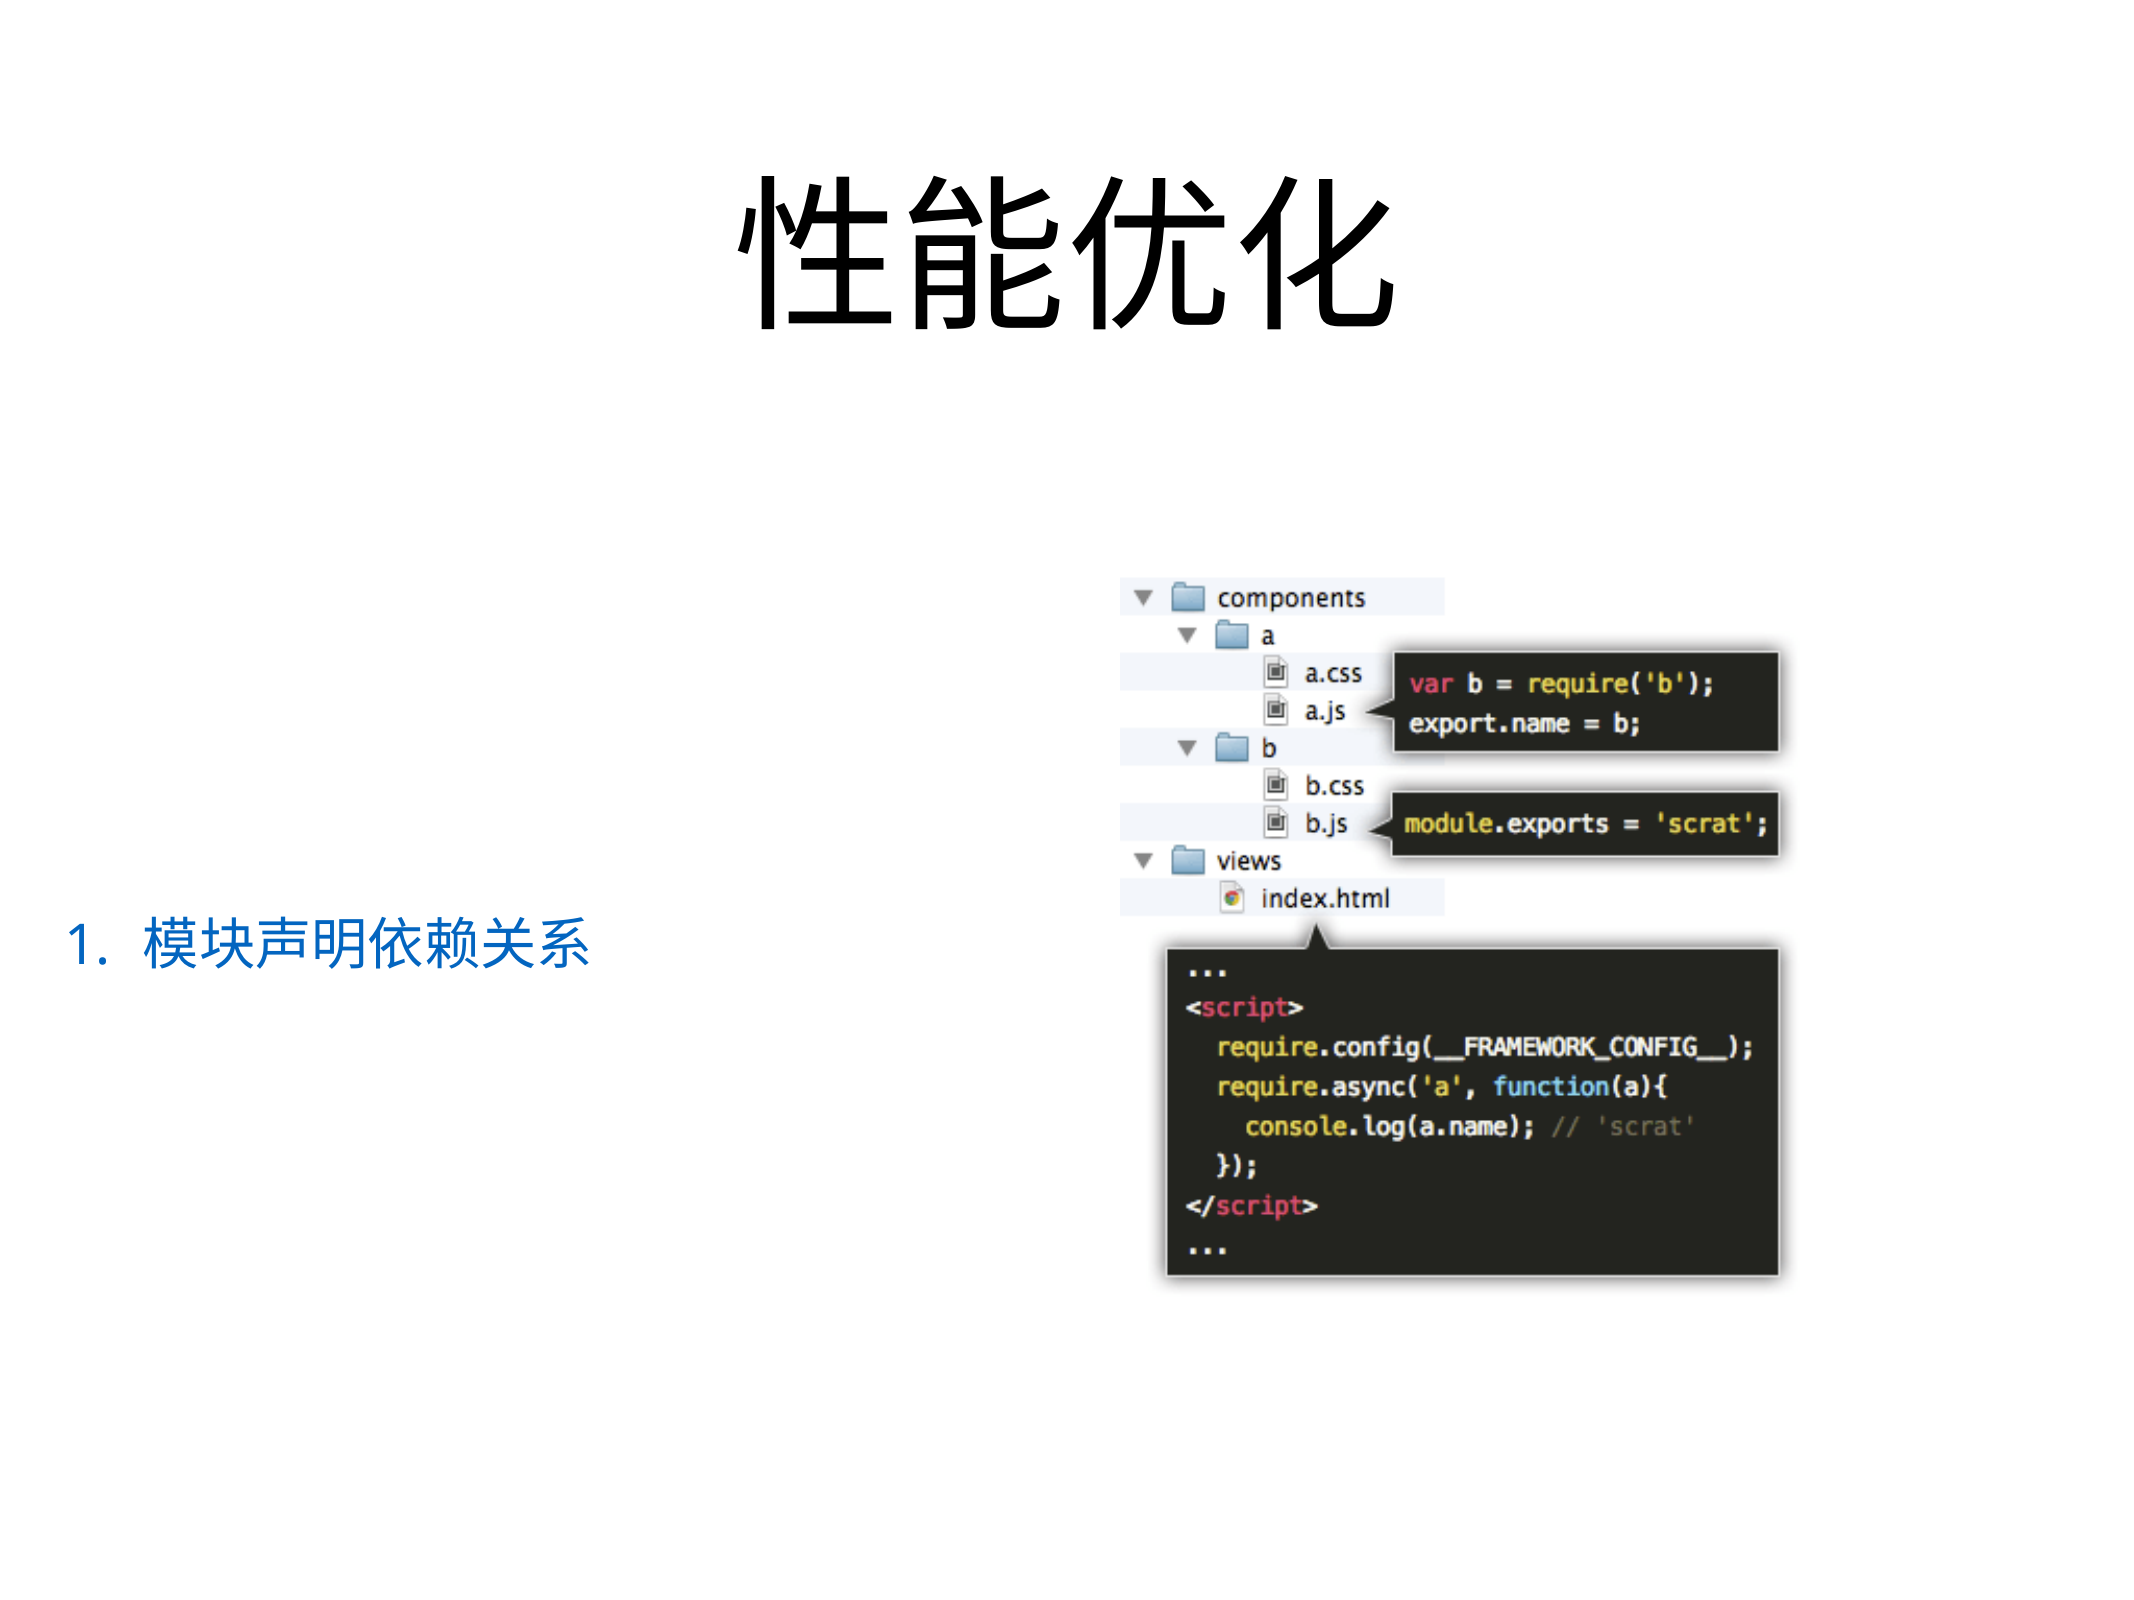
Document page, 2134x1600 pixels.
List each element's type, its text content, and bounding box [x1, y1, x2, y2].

title 性能优化 [155, 72, 1978, 428]
list 模块声明依赖关系 [64, 425, 829, 1458]
picture [1119, 574, 2058, 1309]
